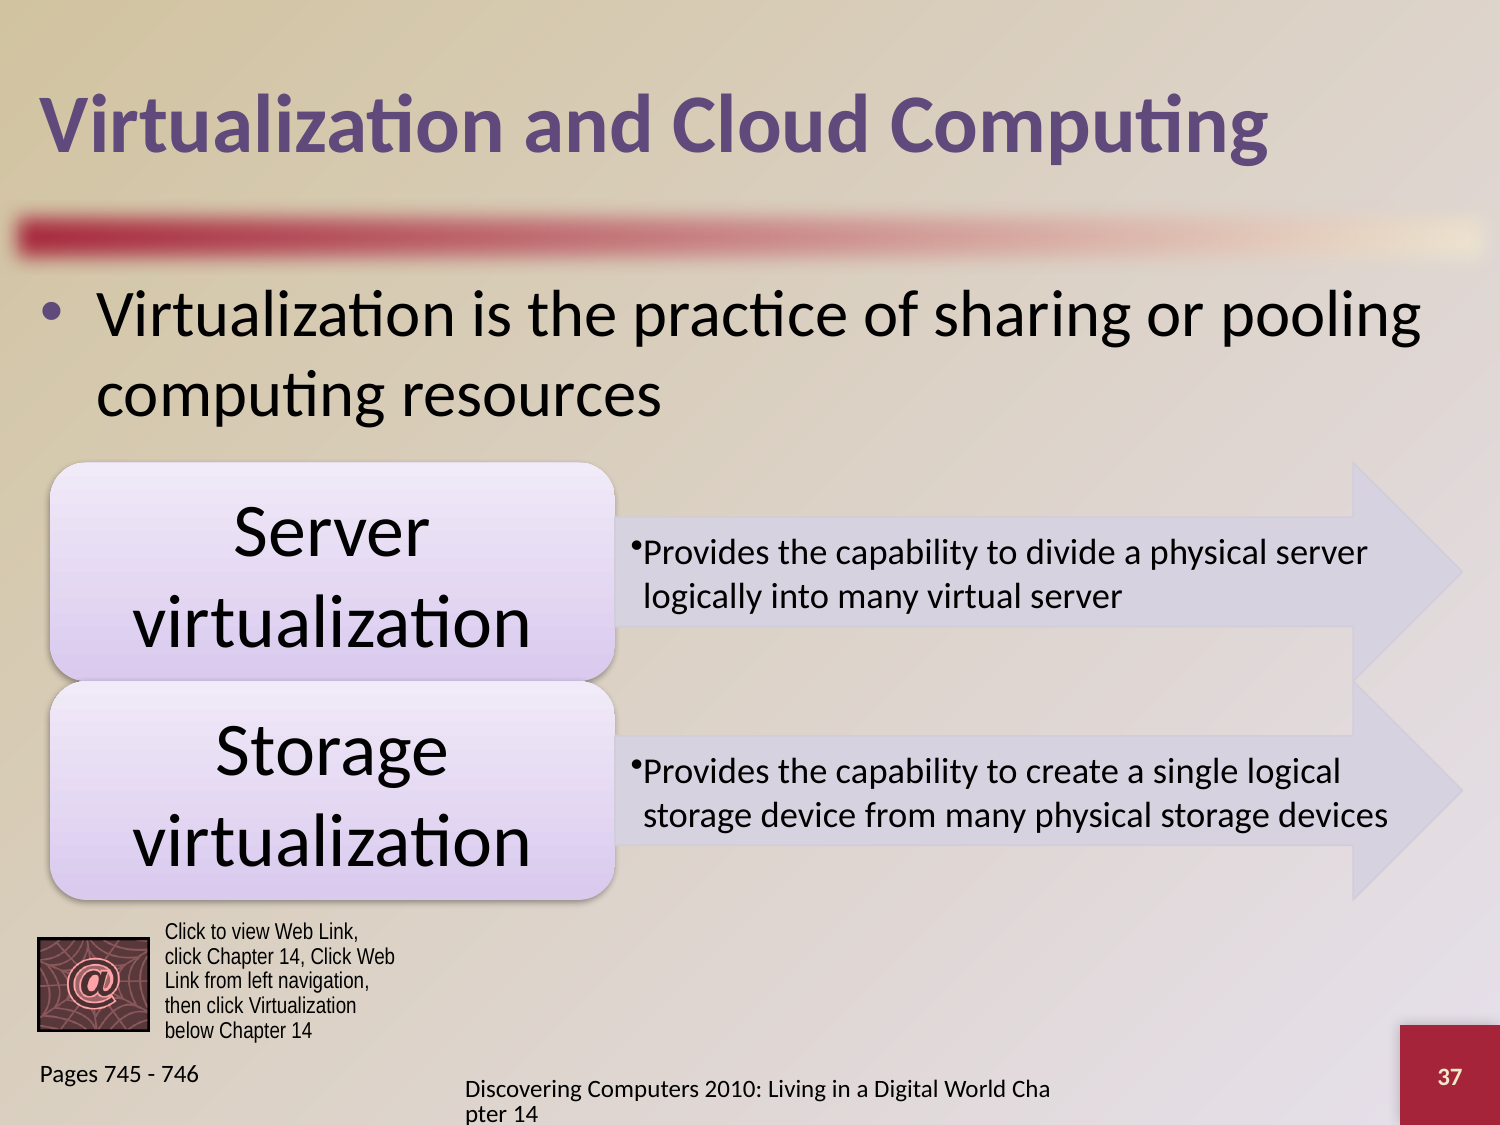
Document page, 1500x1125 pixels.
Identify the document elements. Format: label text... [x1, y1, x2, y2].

footer Discovering Computers 2010: Living in a Digital World Chapter 14 [450, 1050, 1075, 1125]
list Pages 745 - 746 [24, 1050, 300, 1125]
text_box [49, 462, 1463, 901]
title Virtualization and Cloud Computing [24, 24, 1475, 213]
list Virtualization is the practice of sharing or pooling computing resources [24, 262, 1475, 1025]
slide_number 37 [1400, 1025, 1500, 1125]
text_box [37, 912, 463, 1053]
